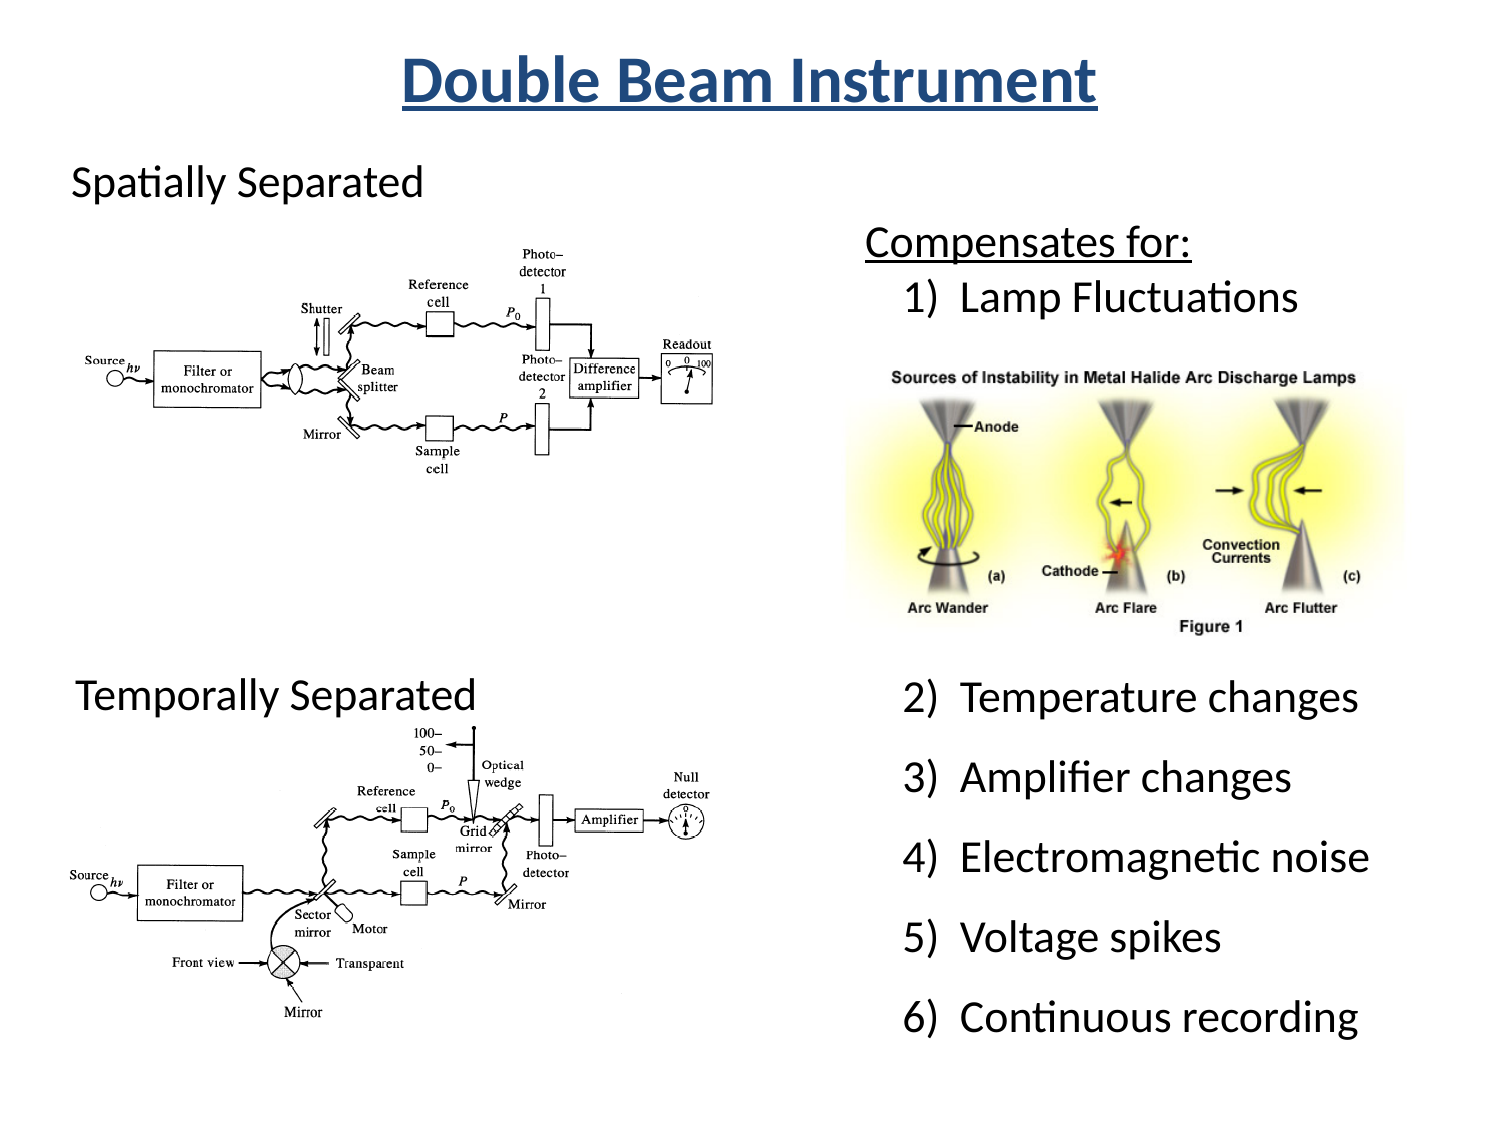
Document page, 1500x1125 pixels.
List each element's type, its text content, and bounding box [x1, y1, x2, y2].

picture [47, 721, 718, 1025]
text_box Double Beam Instrument [74, 0, 1425, 151]
text_box Spatially Separated [56, 143, 482, 214]
picture [71, 248, 715, 480]
picture [841, 369, 1415, 638]
text_box Temporally Separated [60, 657, 611, 720]
text_box Compensates for: 1) Lamp Fluctuations 2) Temperature changes 3) Amplifier changes 4) Electromagnetic noise 5) Voltage spikes 6) Continuous recording [850, 646, 1386, 1049]
text_box Compensates for: 1) Lamp Fluctuations 2) Temperature changes 3) Amplifier changes 4) Electromagnetic noise 5) Voltage spikes 6) Continuous recording [850, 204, 1386, 368]
